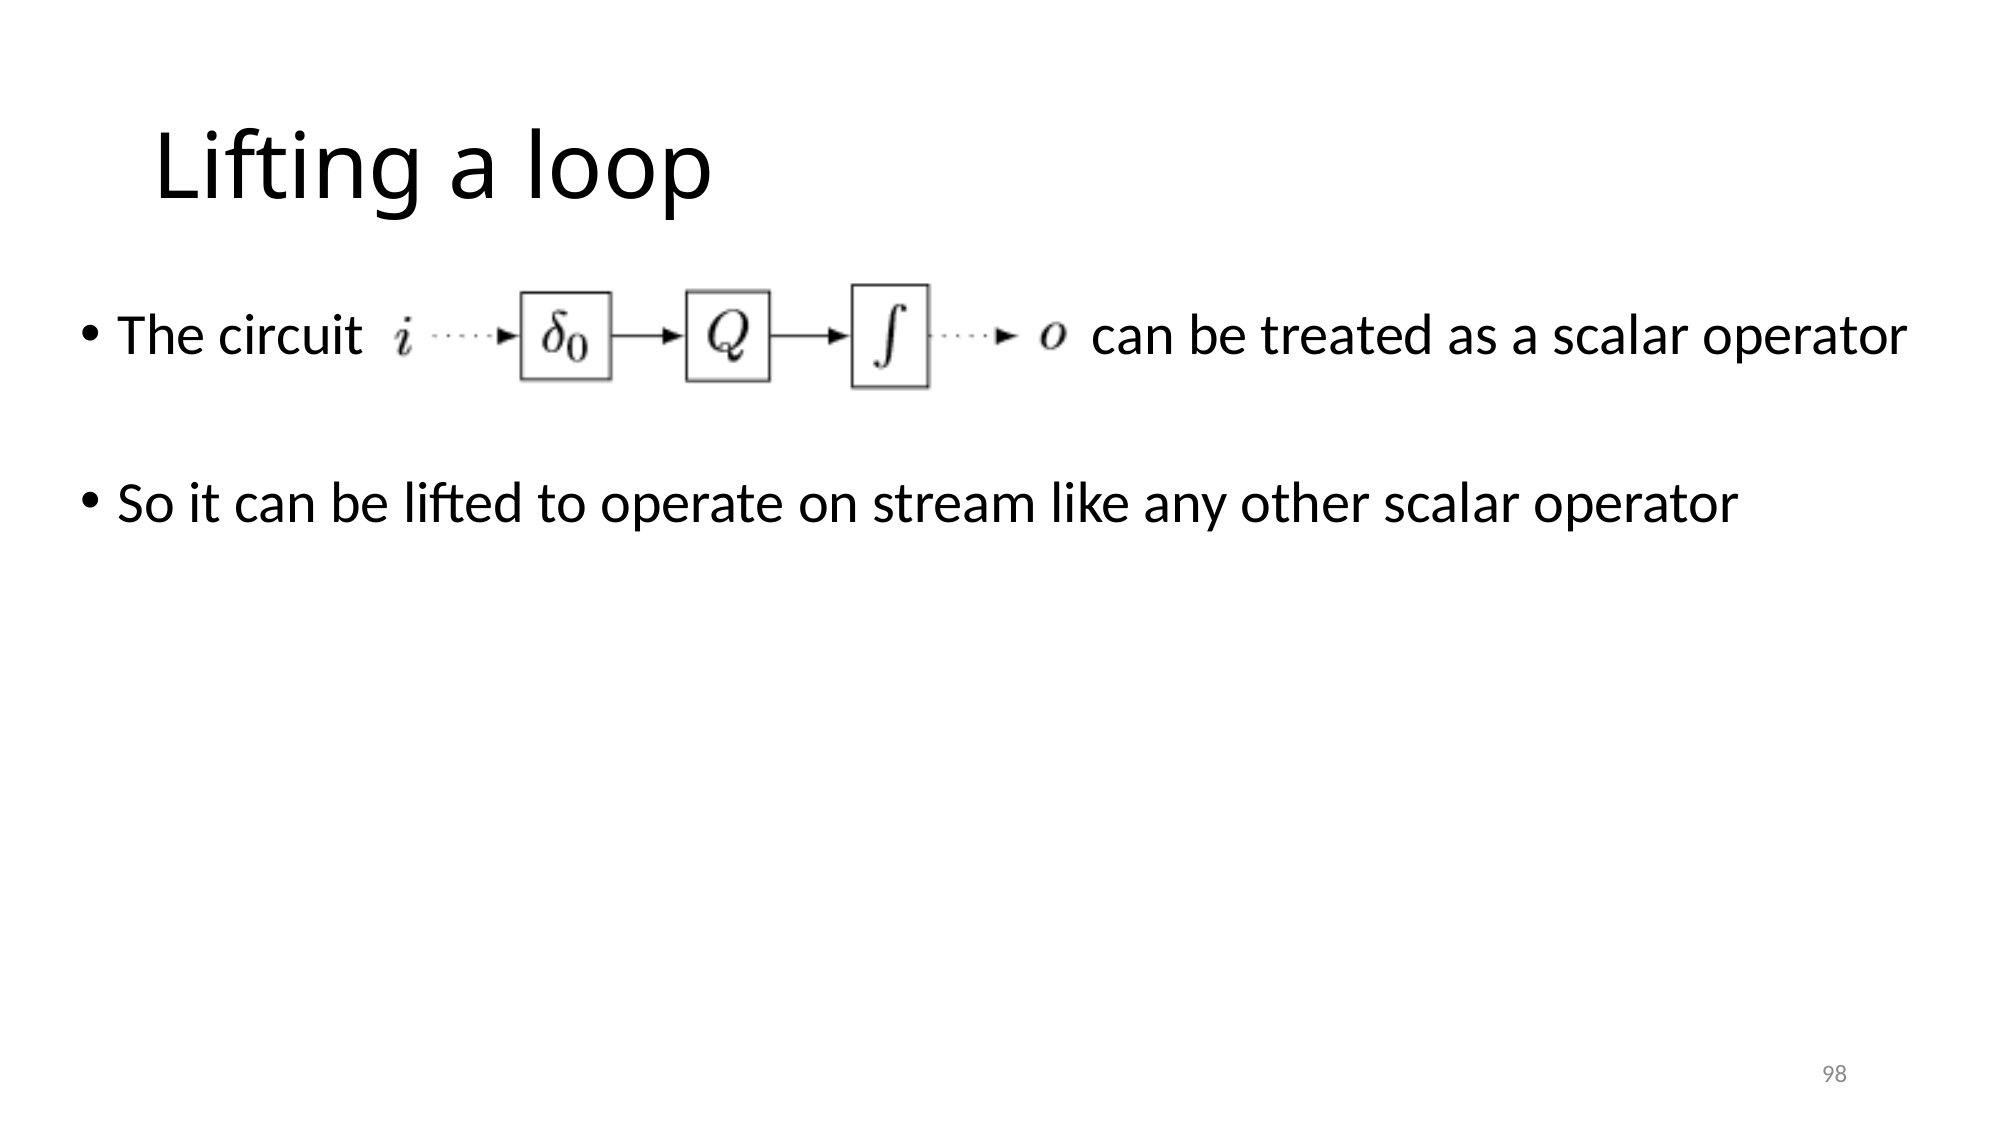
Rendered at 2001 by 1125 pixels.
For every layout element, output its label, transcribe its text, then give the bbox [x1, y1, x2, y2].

title Lifting a loop [137, 59, 1863, 278]
list The circuit can be treated as a scalar operator So it can be lifted to operate on stream like any other scalar operator [65, 296, 1972, 1011]
picture [375, 282, 1085, 424]
slide_number 98 [1798, 1042, 1863, 1103]
